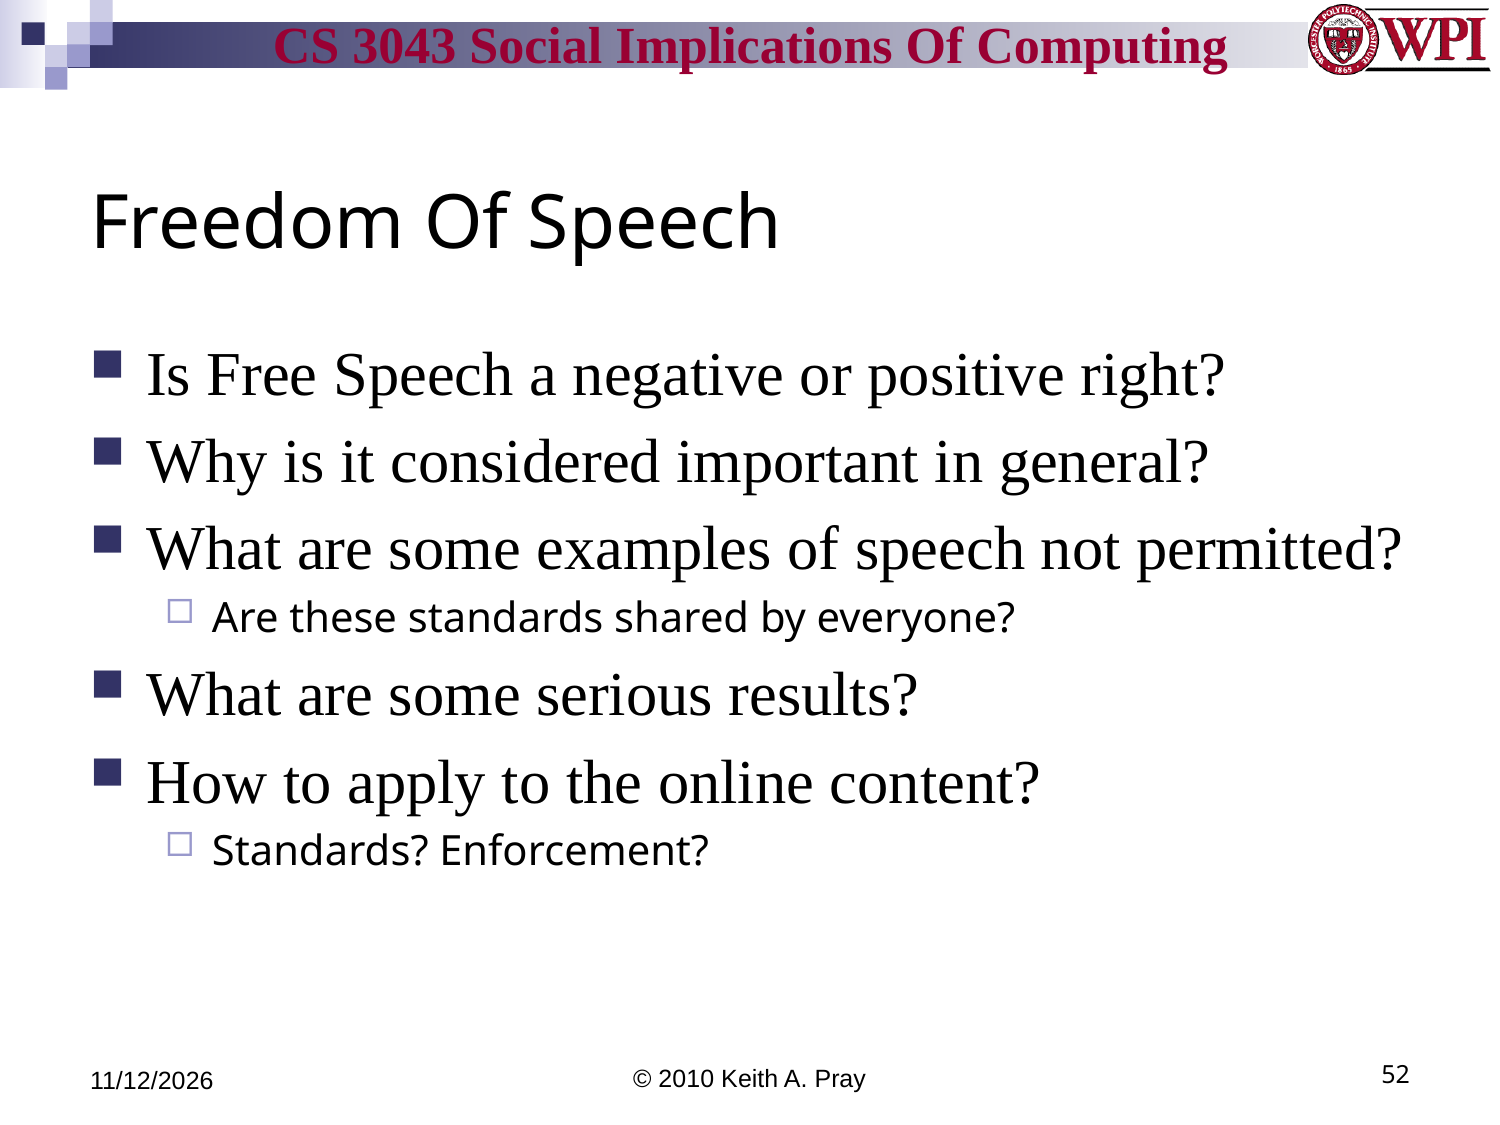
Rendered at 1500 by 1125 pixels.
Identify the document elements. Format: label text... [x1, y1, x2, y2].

slide_number 52 [1074, 1024, 1426, 1101]
list Is Free Speech a negative or positive right? Why is it considered important in general? What are some examples of speech not permitted? Are these standards shared by everyone? What are some serious results? How to apply to the online content? Standards? Enforcement? [74, 324, 1426, 963]
title Freedom Of Speech [74, 124, 1426, 313]
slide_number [74, 1024, 426, 1103]
footer © 2010 Keith A. Pray [512, 1024, 988, 1101]
picture [1308, 3, 1500, 75]
